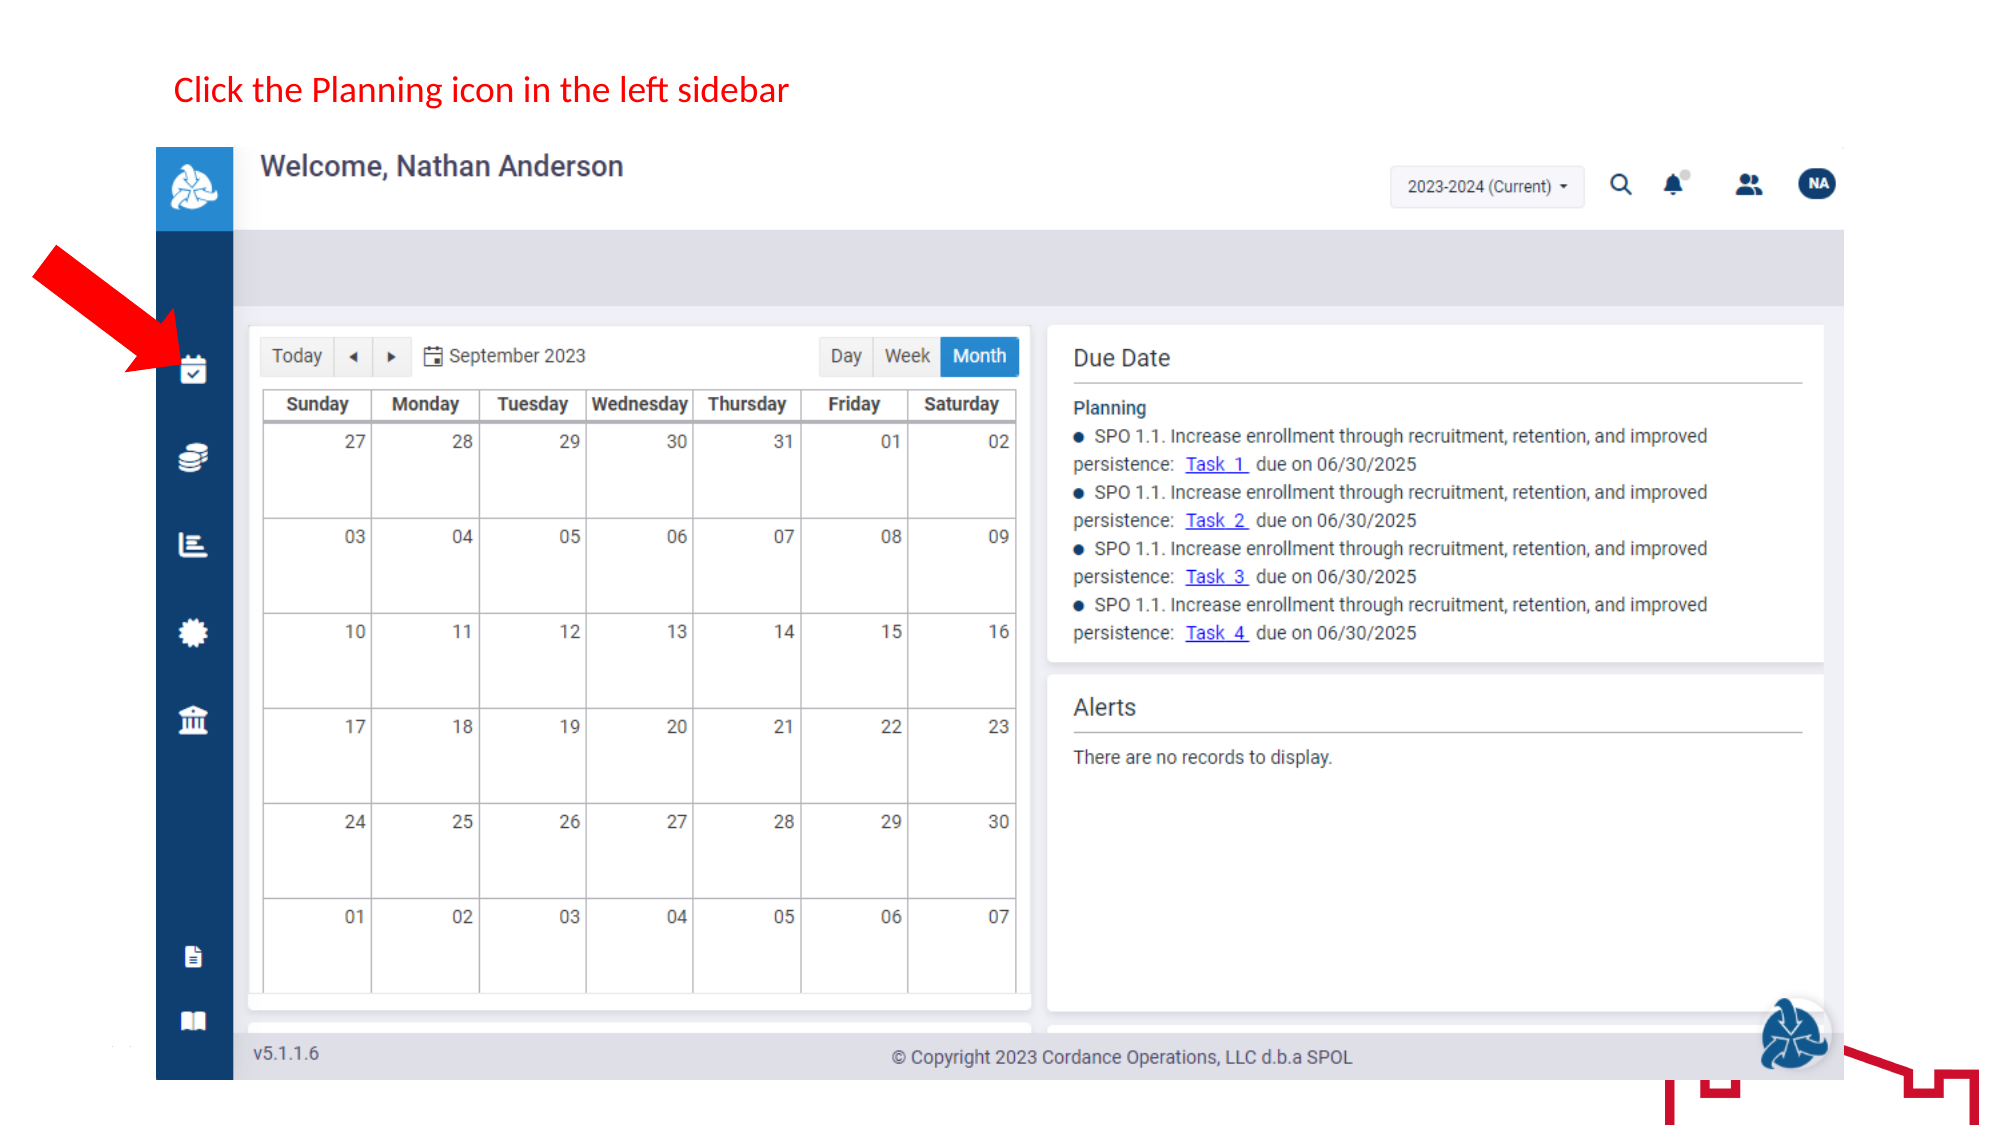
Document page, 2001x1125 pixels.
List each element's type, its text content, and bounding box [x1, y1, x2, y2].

text_box [32, 244, 156, 373]
text_box Click the Planning icon in the left sidebar [158, 57, 1844, 118]
picture [0, 147, 1981, 1125]
